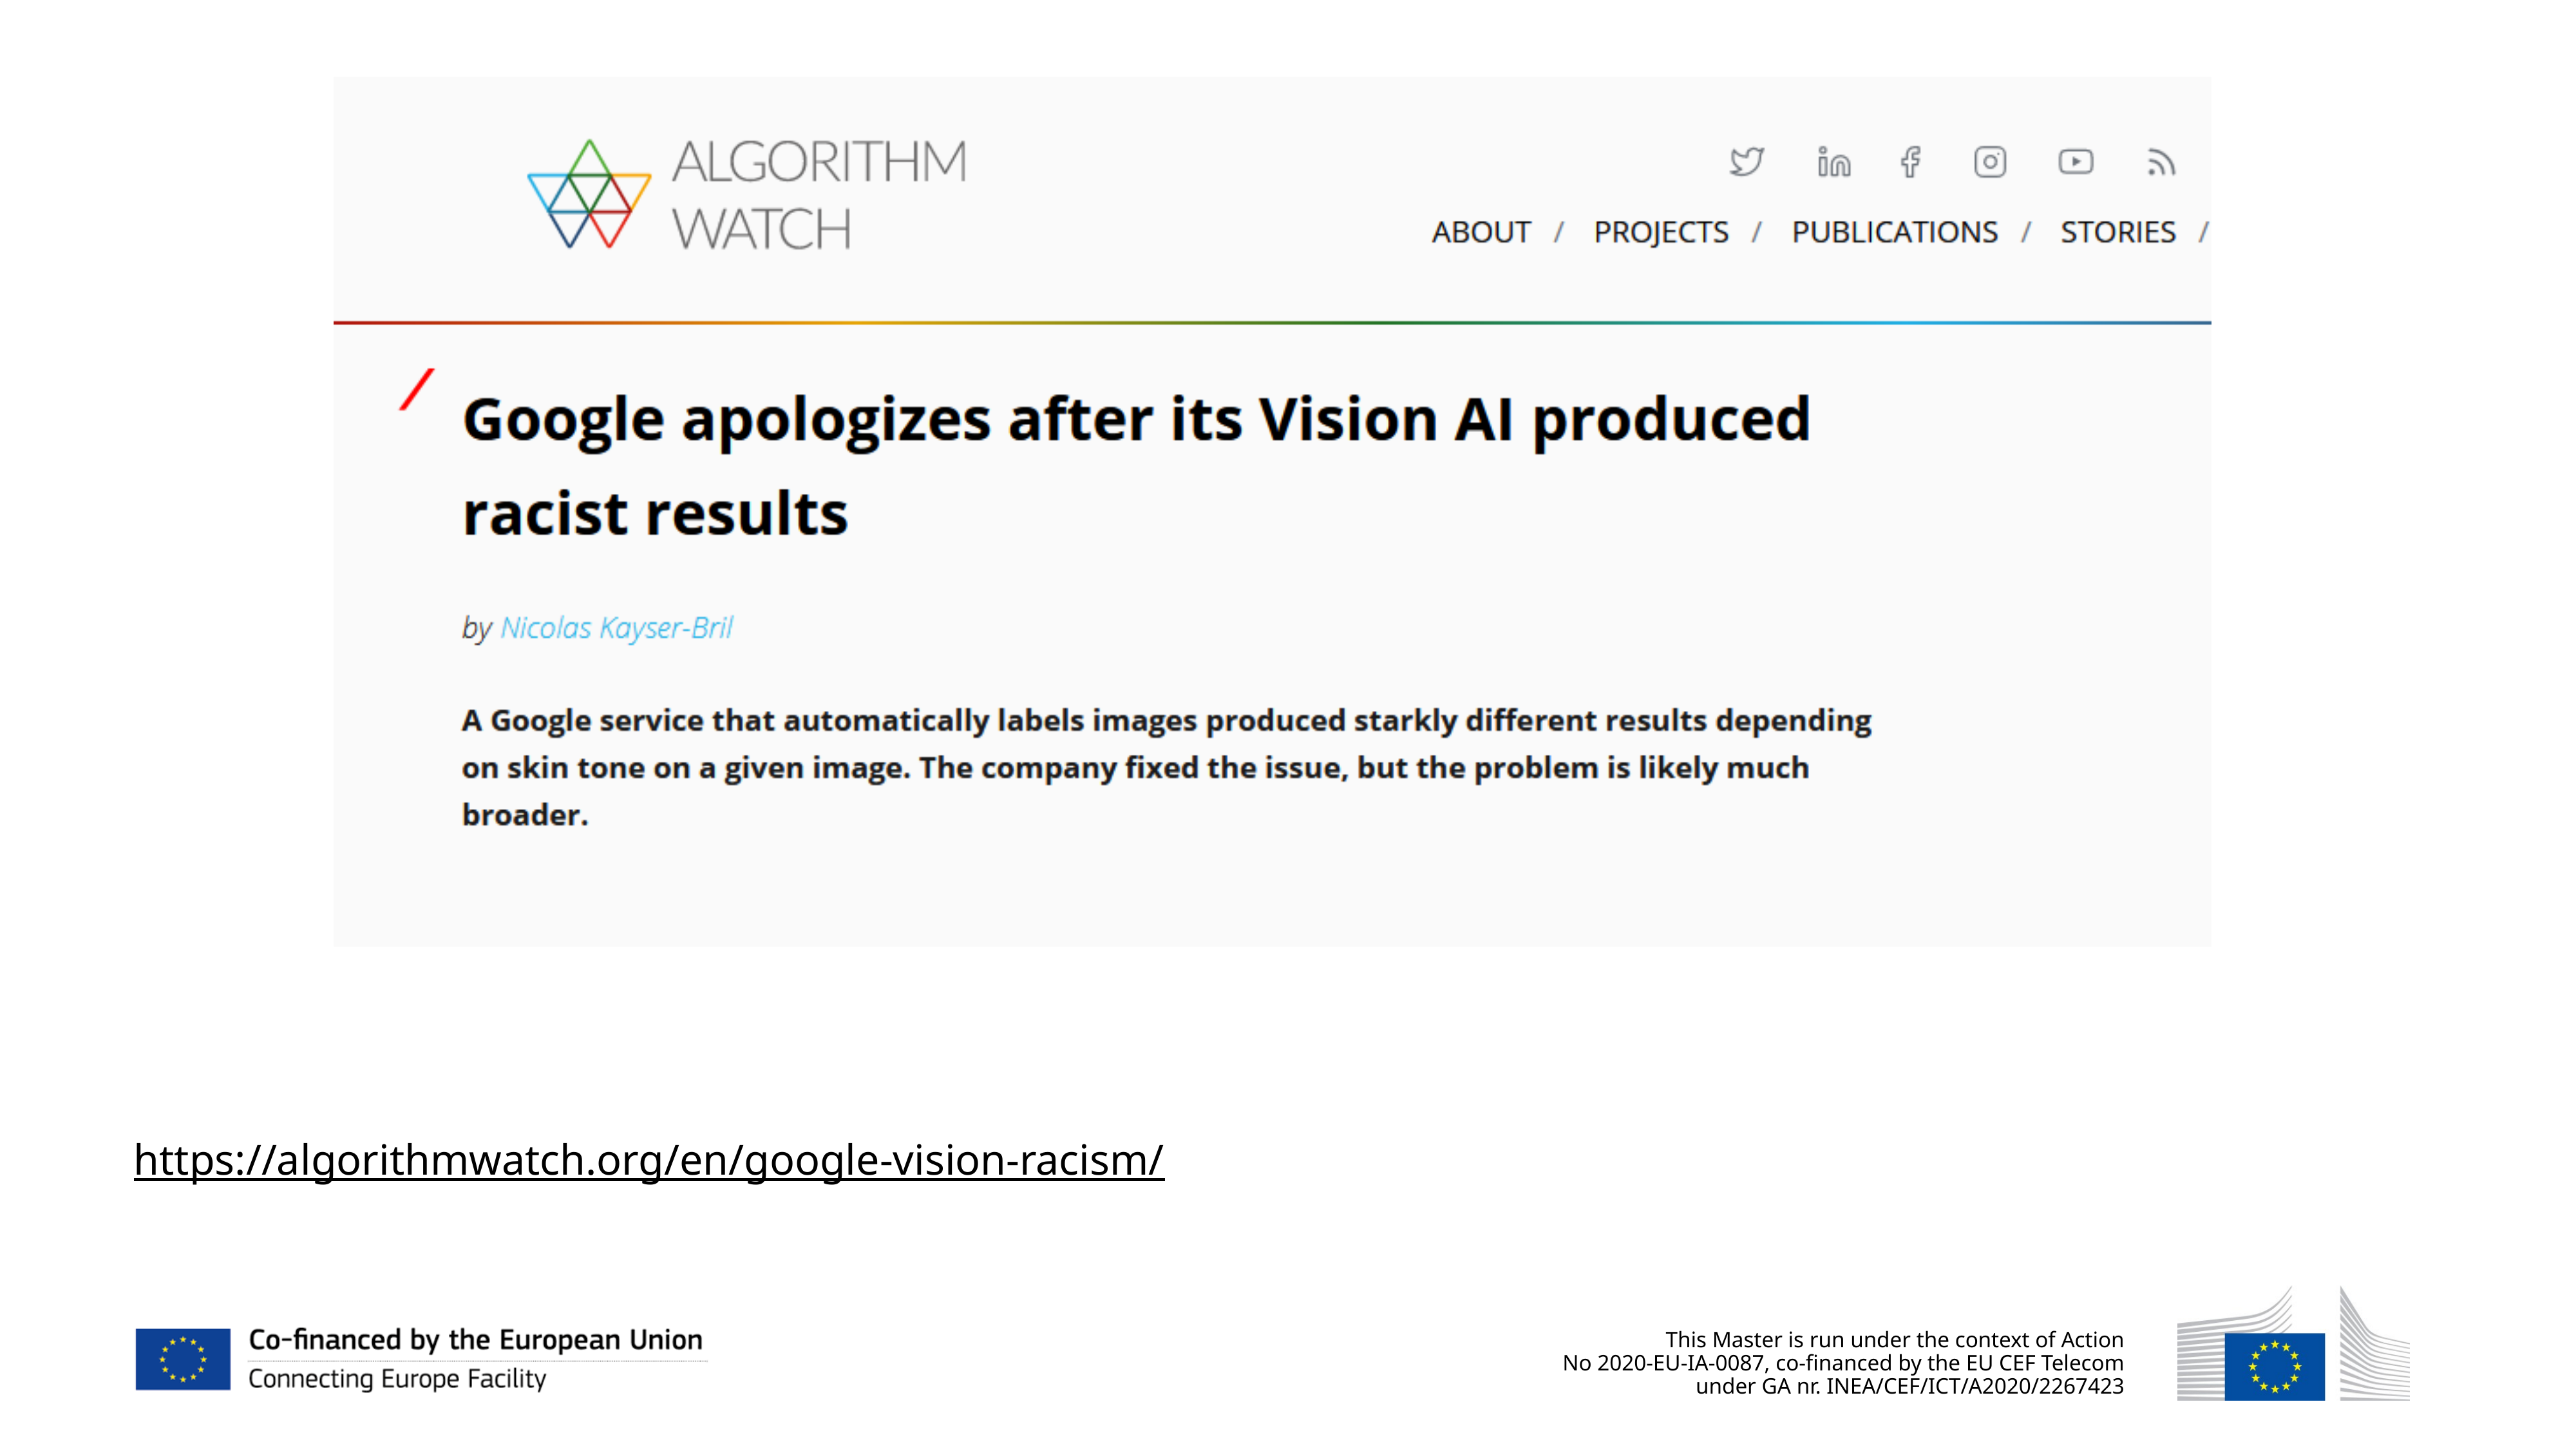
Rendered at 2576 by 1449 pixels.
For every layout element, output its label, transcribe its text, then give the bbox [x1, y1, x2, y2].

picture [2177, 1285, 2410, 1401]
text_box https://algorithmwatch.org/en/google-vision-racism/ [124, 1128, 2488, 1195]
picture [124, 1319, 713, 1399]
picture [334, 77, 2211, 947]
